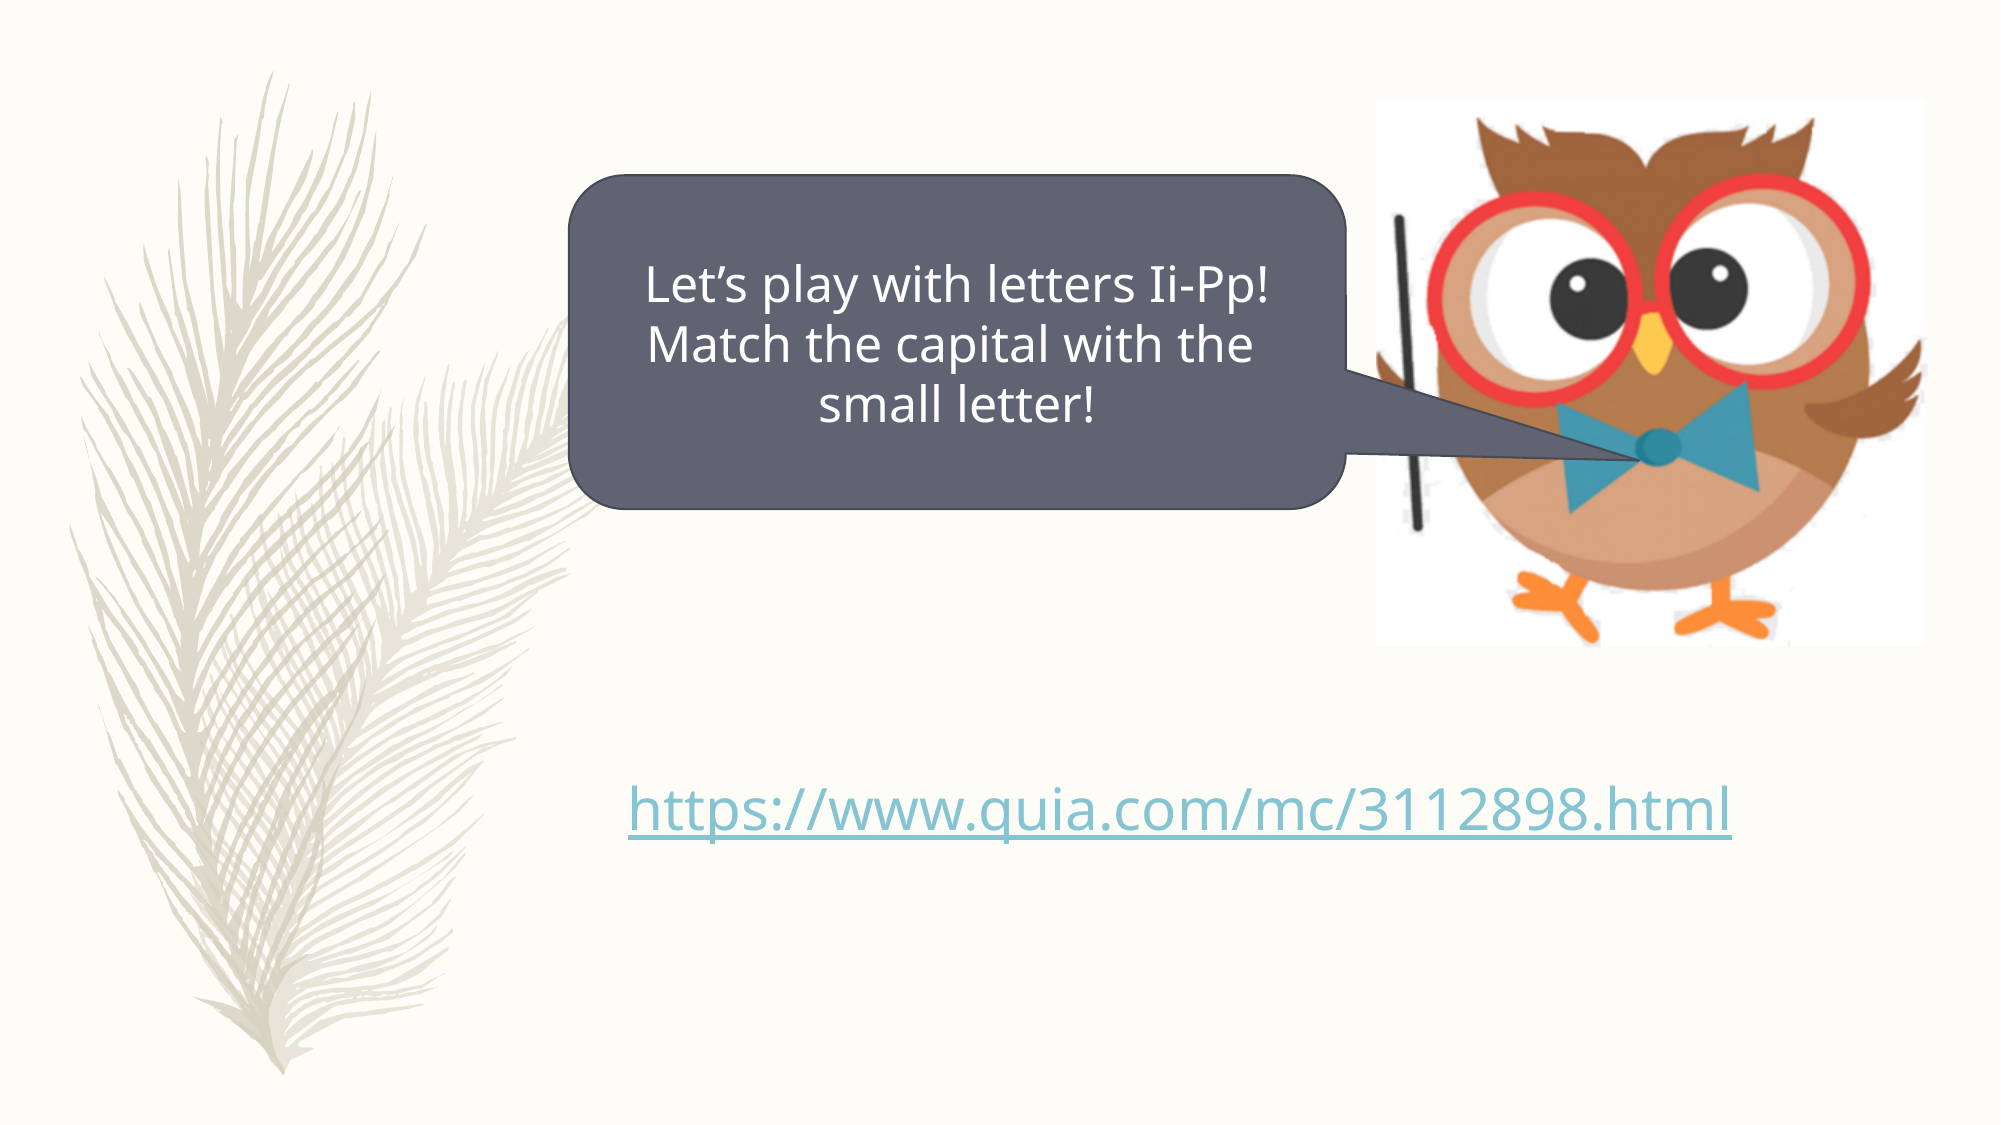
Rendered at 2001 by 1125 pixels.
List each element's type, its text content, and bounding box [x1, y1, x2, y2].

picture [1375, 100, 1928, 650]
text_box https://www.quia.com/mc/3112898.html [612, 765, 1784, 905]
text_box Let’s play with letters Ii-Pp! Match the capital with the small letter! [567, 174, 1375, 511]
